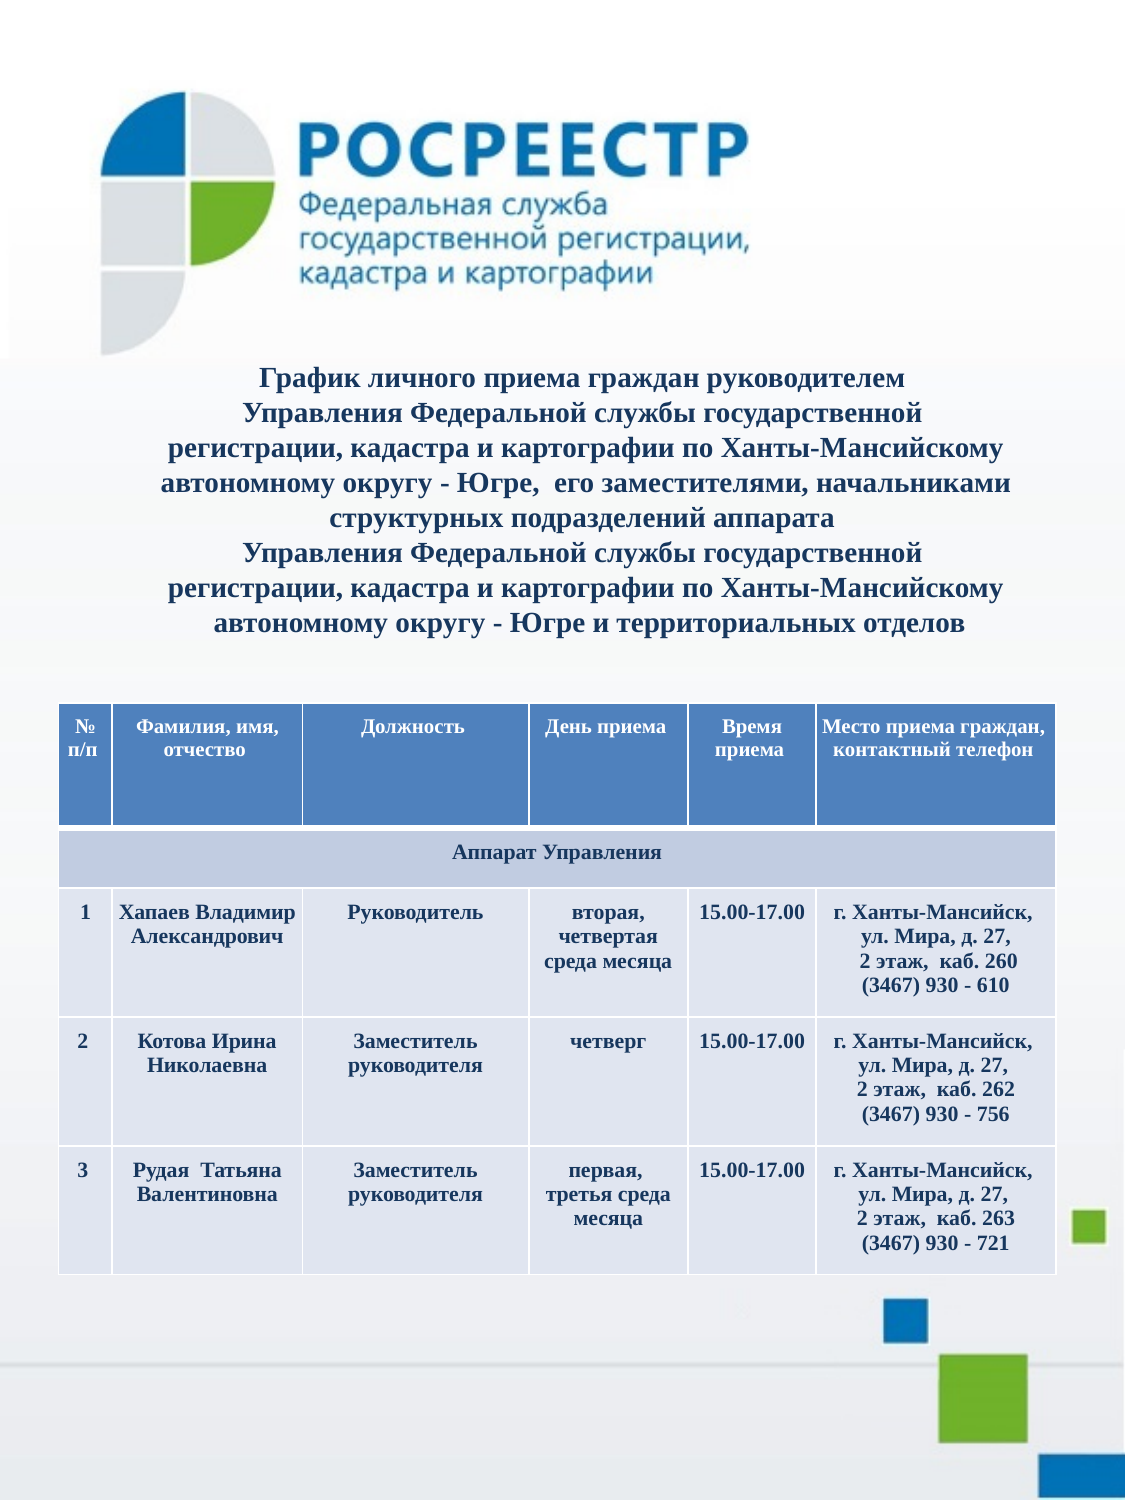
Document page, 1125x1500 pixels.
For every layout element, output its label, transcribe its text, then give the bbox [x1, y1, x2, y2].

table_cell 3 [59, 1147, 111, 1274]
table_cell первая, третья среда месяца [530, 1147, 687, 1274]
table_cell Котова Ирина Николаевна [113, 1018, 302, 1145]
table_header № п/п [59, 704, 111, 825]
table_header Фамилия, имя, отчество [113, 704, 302, 825]
table_cell 15.00-17.00 [689, 889, 815, 1016]
table_header День приема [530, 704, 687, 825]
table_cell Аппарат Управления [59, 831, 1055, 887]
table_header Должность [303, 704, 528, 825]
table_cell г. Ханты-Мансийск, ул. Мира, д. 27, 2 этаж, каб. 260 (3467) 930 - 610 [817, 889, 1055, 1016]
table_cell Рудая Татьяна Валентиновна [113, 1147, 302, 1274]
table_cell Заместитель руководителя [303, 1018, 528, 1145]
table_cell 2 [59, 1018, 111, 1145]
picture [0, 0, 1125, 1500]
table_cell г. Ханты-Мансийск, ул. Мира, д. 27, 2 этаж, каб. 262 (3467) 930 - 756 [817, 1018, 1055, 1145]
text_box График личного приема граждан руководителем Управления Федеральной службы государственной регистрации, кадастра и картографии по Ханты-Мансийскому автономному округу - Югре, его заместителями, начальниками структурных подразделений аппарата Управления Федеральной службы государственной регистрации, кадастра и картографии по Ханты-Мансийскому автономному округу - Югре и территориальных отделов [101, 350, 1071, 676]
table_cell четверг [530, 1018, 687, 1145]
table_header Место приема граждан, контактный телефон [817, 704, 1055, 825]
table_cell Хапаев Владимир Александрович [113, 889, 302, 1016]
table_cell 1 [59, 889, 111, 1016]
table_cell 15.00-17.00 [689, 1147, 815, 1274]
table_cell Руководитель [303, 889, 528, 1016]
table_header Время приема [689, 704, 815, 825]
table_cell г. Ханты-Мансийск, ул. Мира, д. 27, 2 этаж, каб. 263 (3467) 930 - 721 [817, 1147, 1055, 1274]
table_cell вторая, четвертая среда месяца [530, 889, 687, 1016]
table_cell 15.00-17.00 [689, 1018, 815, 1145]
table_cell Заместитель руководителя [303, 1147, 528, 1274]
